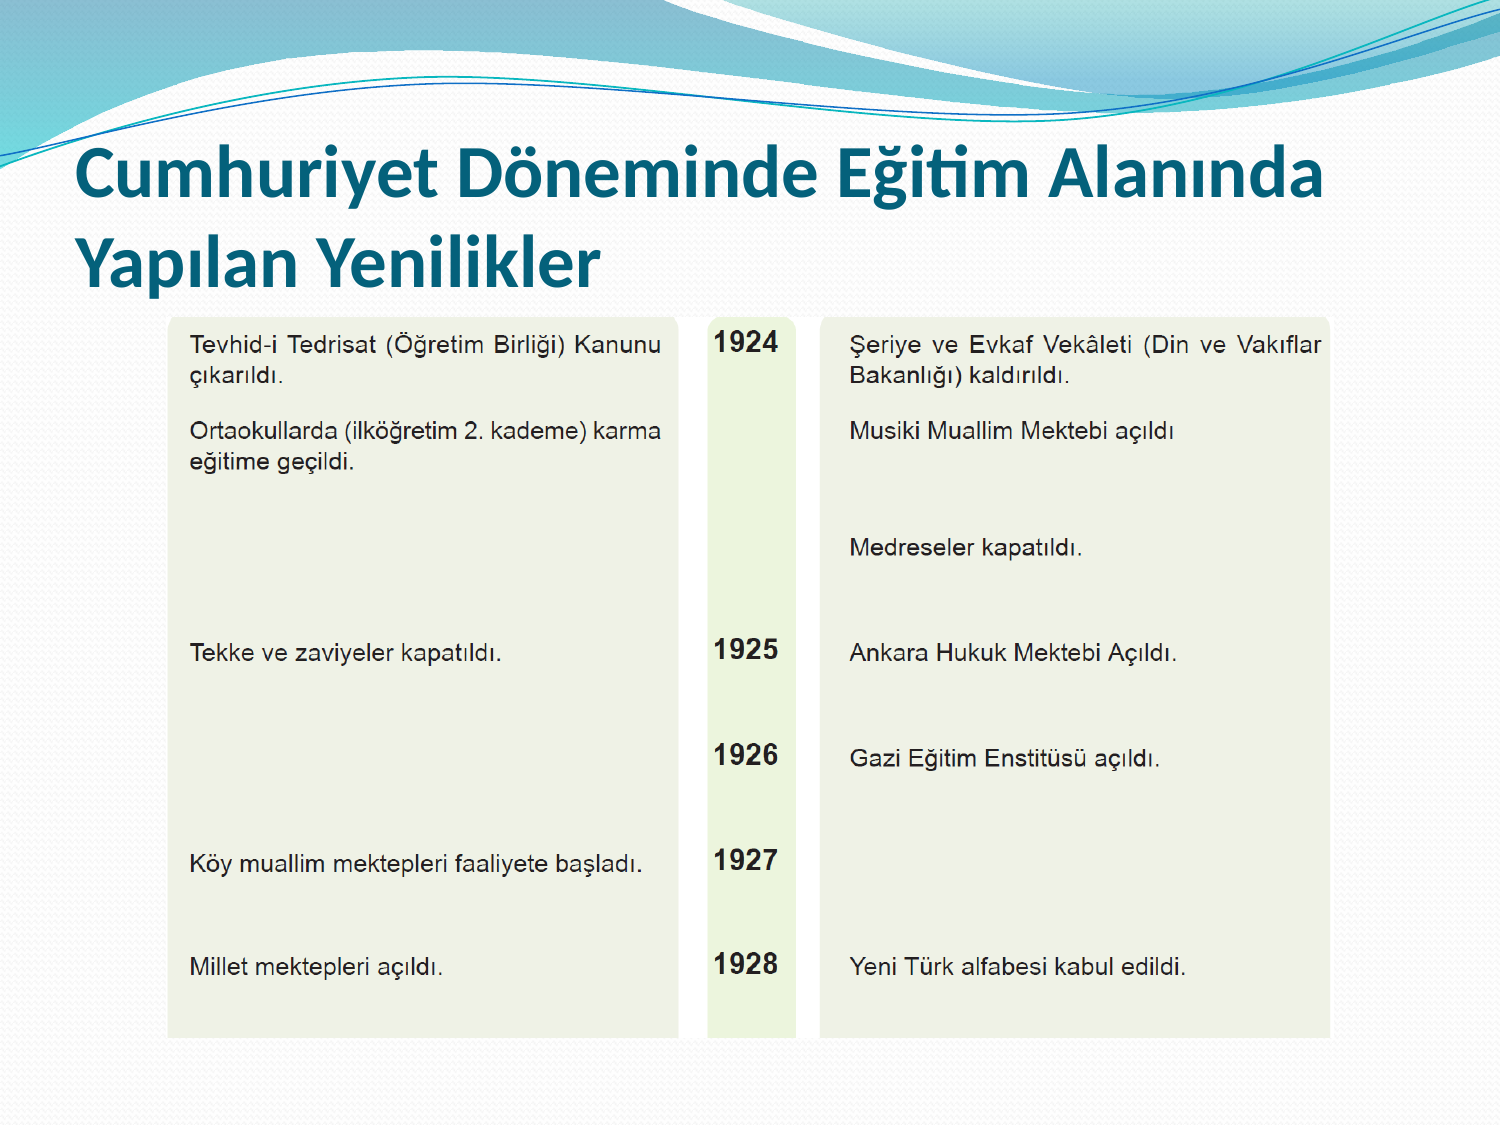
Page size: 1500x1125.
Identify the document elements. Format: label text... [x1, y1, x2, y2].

title Cumhuriyet Döneminde Eğitim Alanında Yapılan Yenilikler [75, 115, 1425, 303]
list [165, 317, 1335, 1038]
